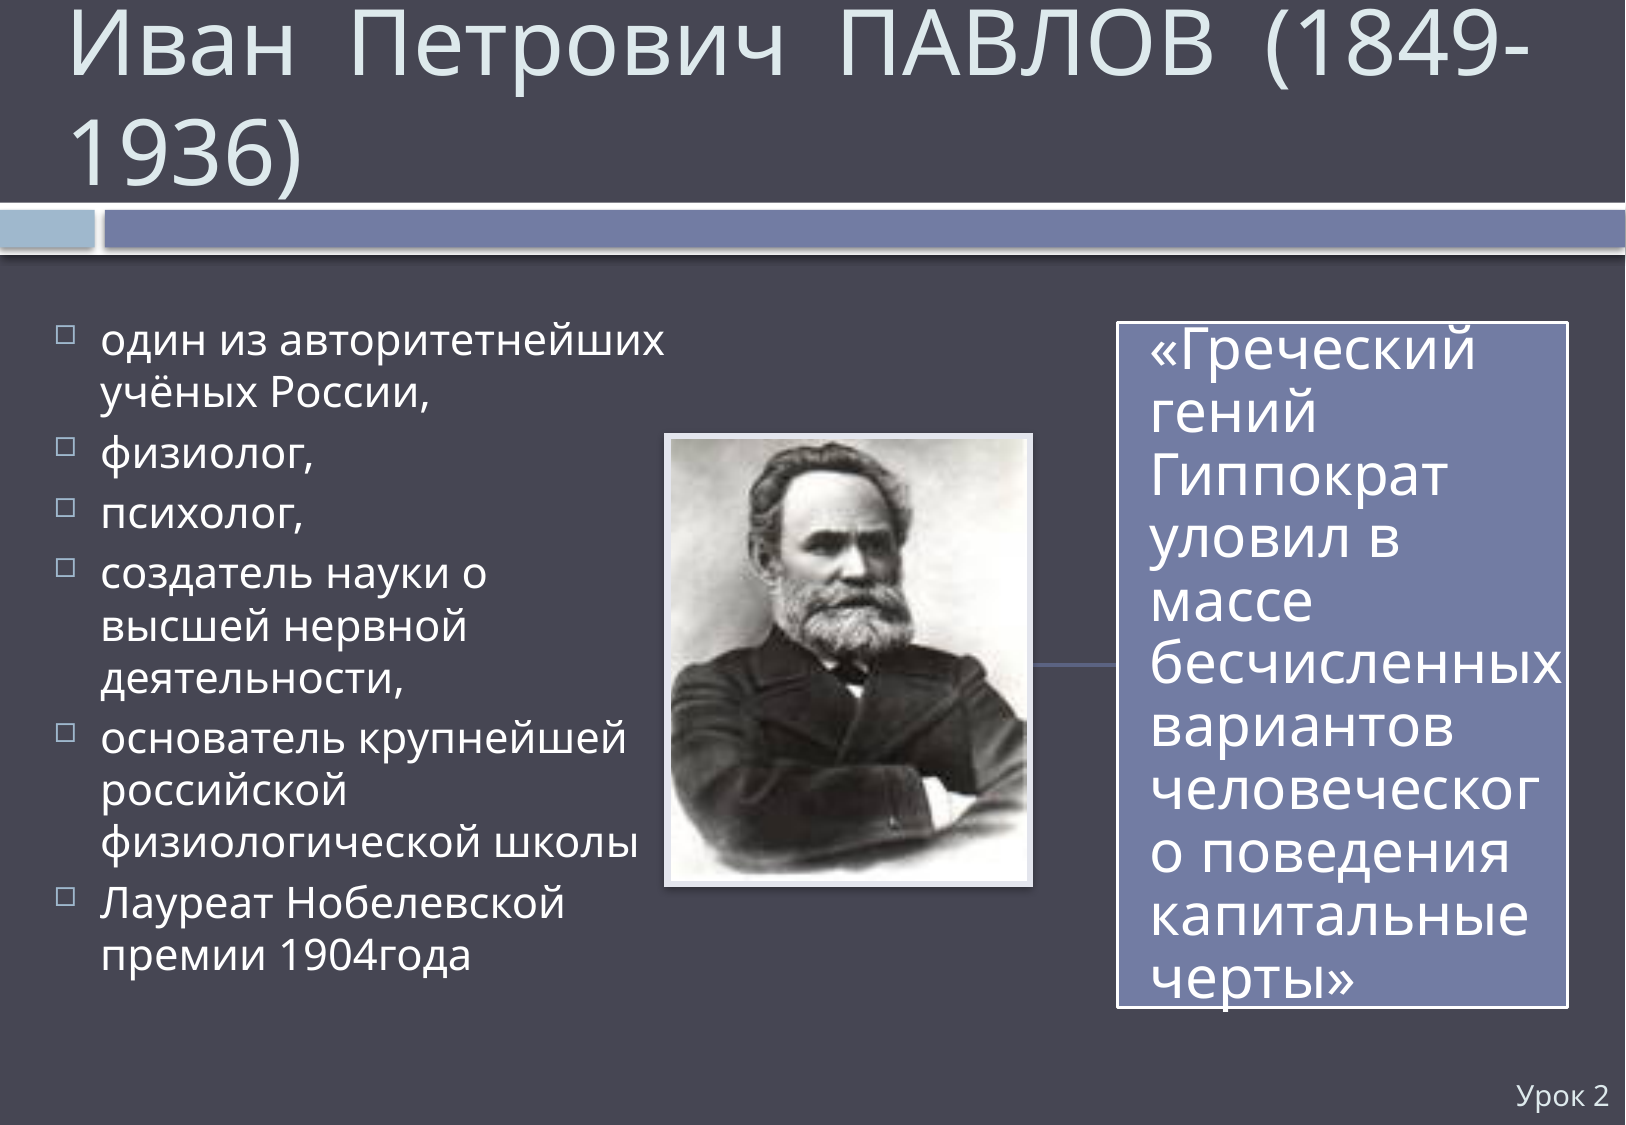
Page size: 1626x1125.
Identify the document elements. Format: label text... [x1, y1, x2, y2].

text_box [538, 303, 1623, 1027]
title Иван Петрович ПАВЛОВ (1849-1936) [50, 0, 1568, 188]
footer Урок 2 [661, 1065, 1625, 1125]
list один из авторитетнейших учёных России, физиолог, психолог, создатель науки о высшей нервной деятельности, основатель крупнейшей российской физиологической школы Лауреат Нобелевской премии 1904года [38, 304, 536, 1030]
picture [670, 439, 1027, 882]
